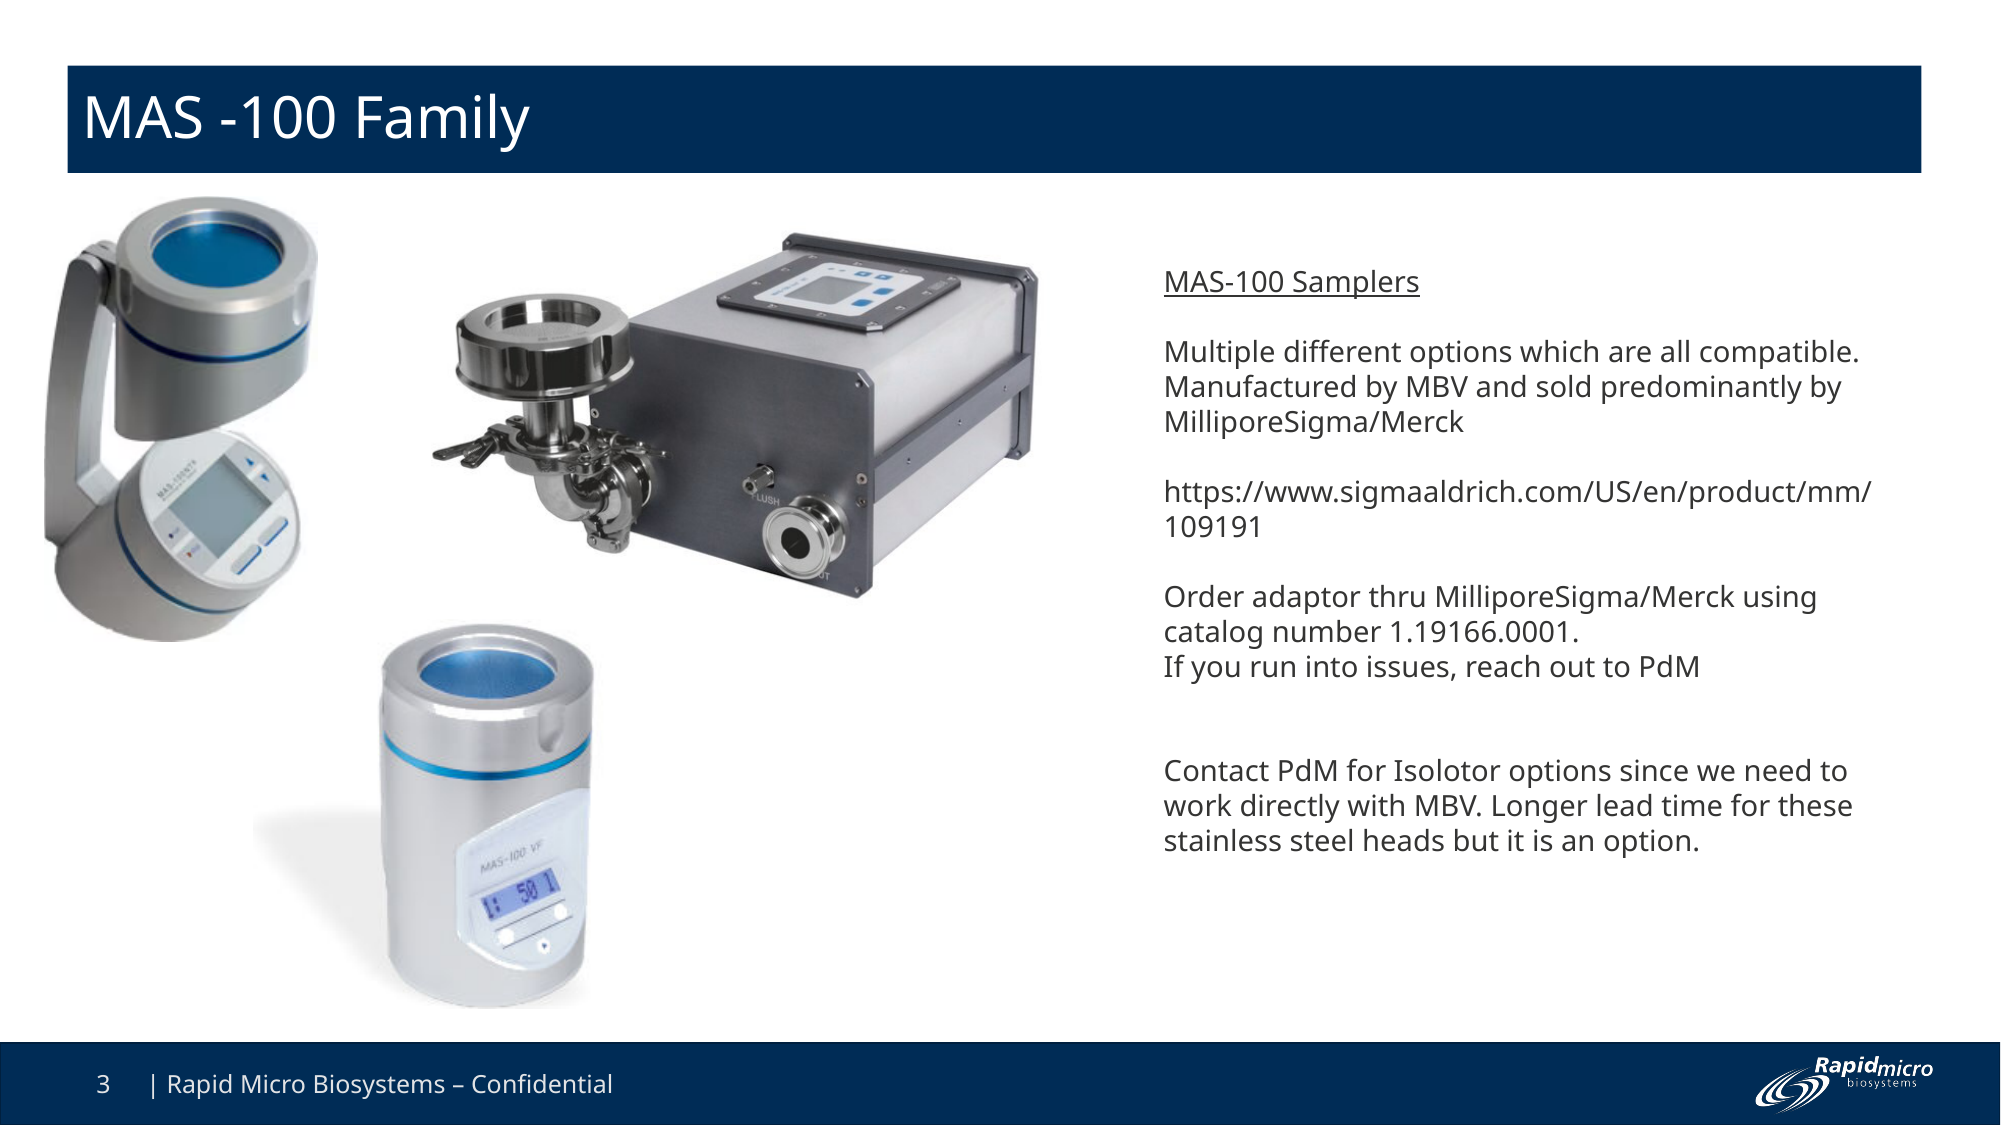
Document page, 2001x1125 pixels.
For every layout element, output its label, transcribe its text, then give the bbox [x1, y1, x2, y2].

footer | Rapid Micro Biosystems – Confidential [149, 1055, 807, 1116]
title MAS -100 Family [67, 65, 1922, 173]
slide_number 3 [81, 1055, 149, 1116]
picture [44, 196, 1066, 1009]
text_box MAS-100 Samplers Multiple different options which are all compatible. Manufactured by MBV and sold predominantly by MilliporeSigma/Merck https://www.sigmaaldrich.com/US/en/product/mm/109191 Order adaptor thru MilliporeSigma/Merck using catalog number 1.19166.0001. If you run into issues, reach out to PdM Contact PdM for Isolotor options since we need to work directly with MBV. Longer lead time for these stainless steel heads but it is an option. [1149, 255, 1922, 865]
